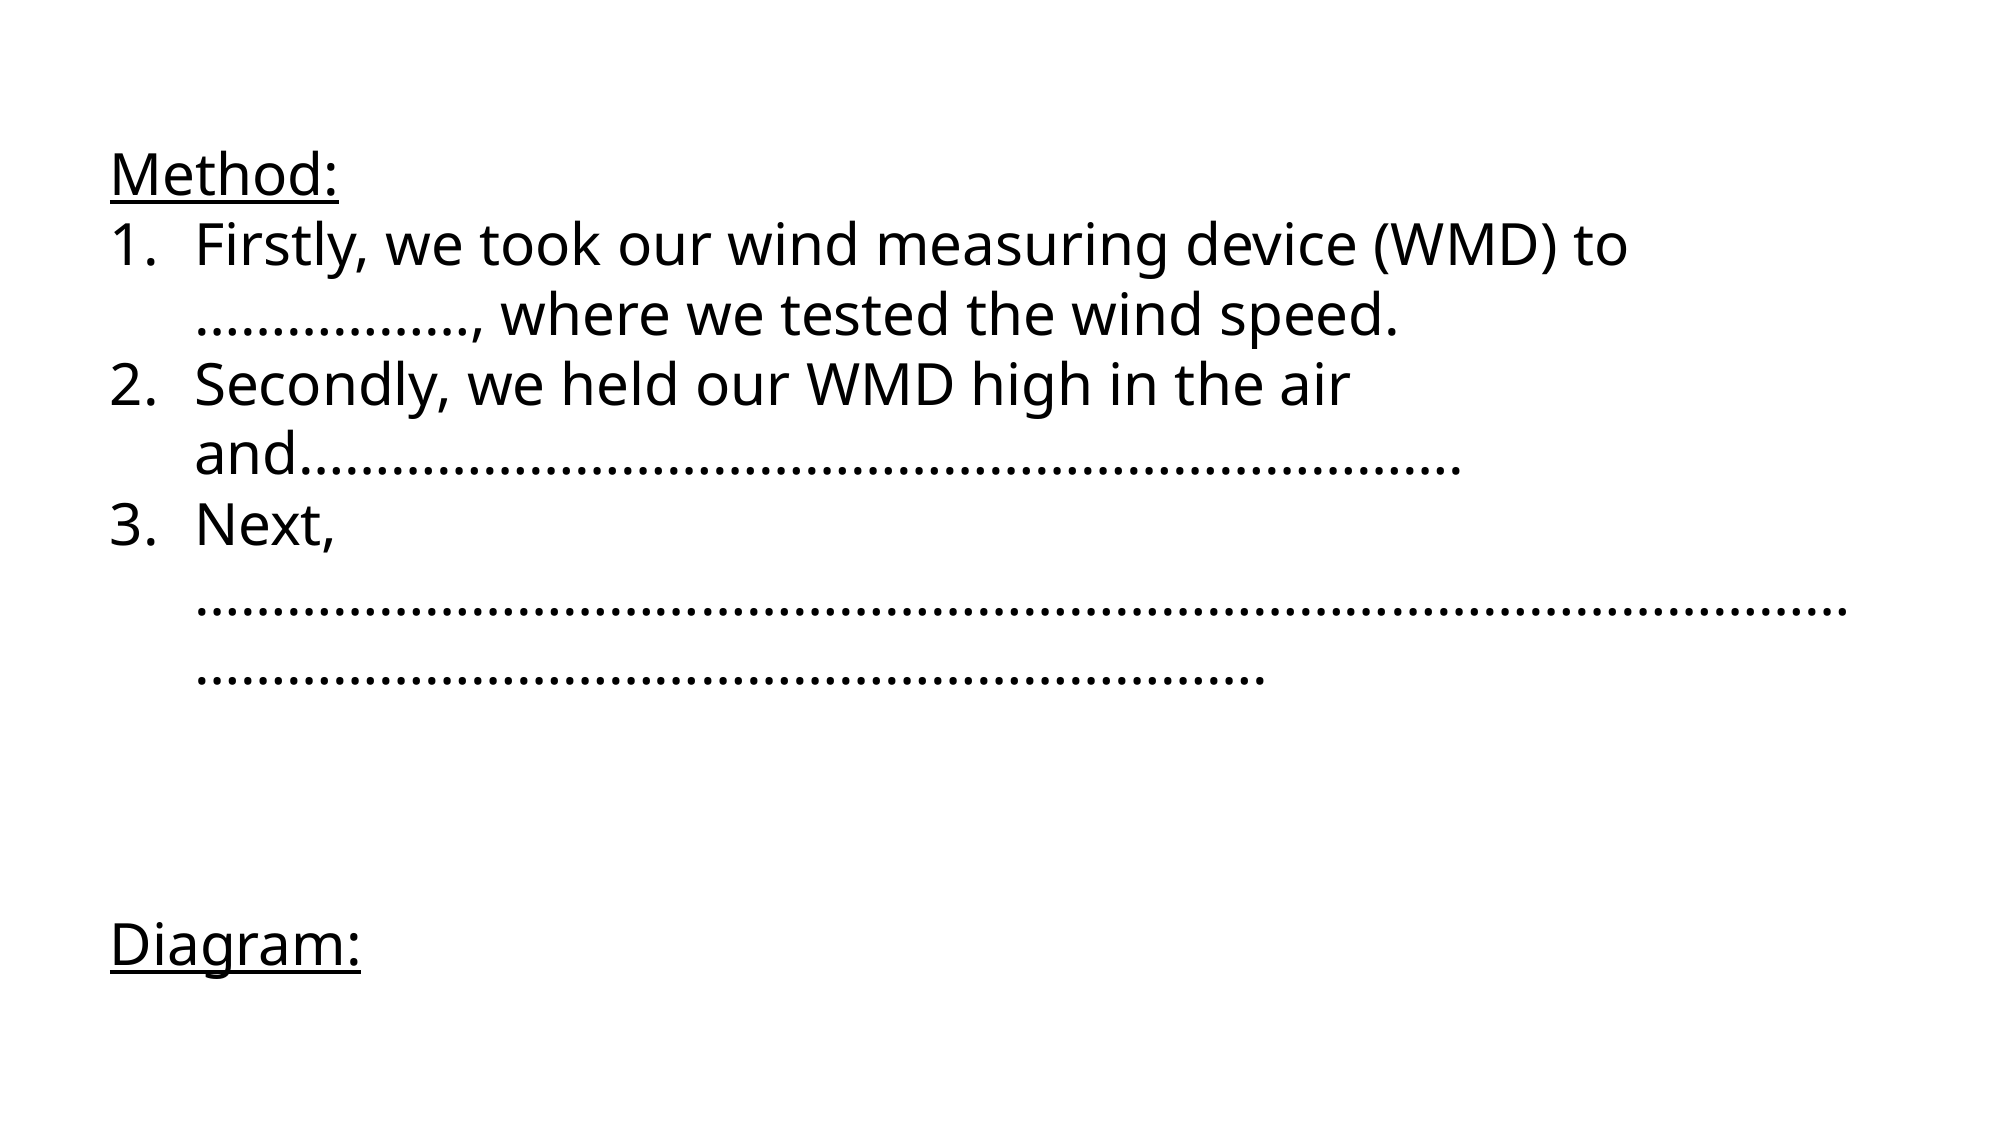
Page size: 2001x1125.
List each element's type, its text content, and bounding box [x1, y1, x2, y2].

text_box Method: Firstly, we took our wind measuring device (WMD) to ………………, where we tested the wind speed. Secondly, we held our WMD high in the air and…………………………………………………………………. Next, ……………………………………………………………………………………………………………………………………………………………. Diagram: [95, 84, 1883, 984]
